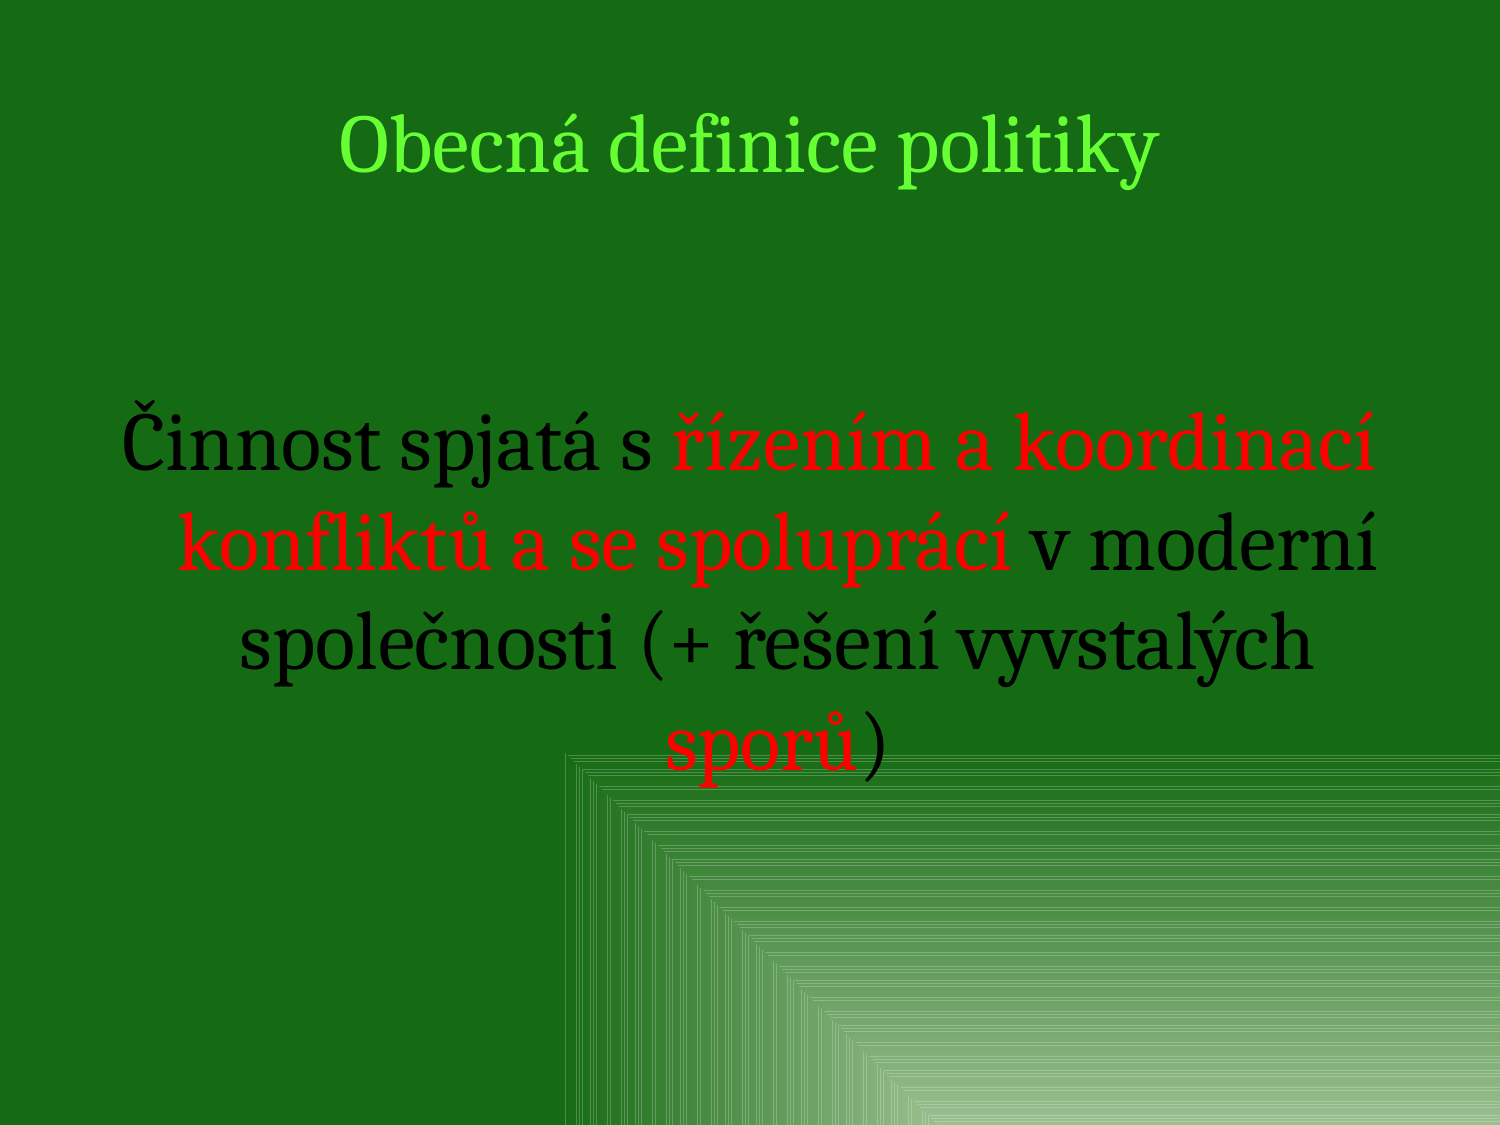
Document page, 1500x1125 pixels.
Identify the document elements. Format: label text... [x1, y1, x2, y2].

list Činnost spjatá s řízením a koordinací konfliktů a se spoluprácí v moderní společnosti (+ řešení vyvstalých sporů) [75, 262, 1425, 1005]
title Obecná definice politiky [75, 45, 1425, 233]
